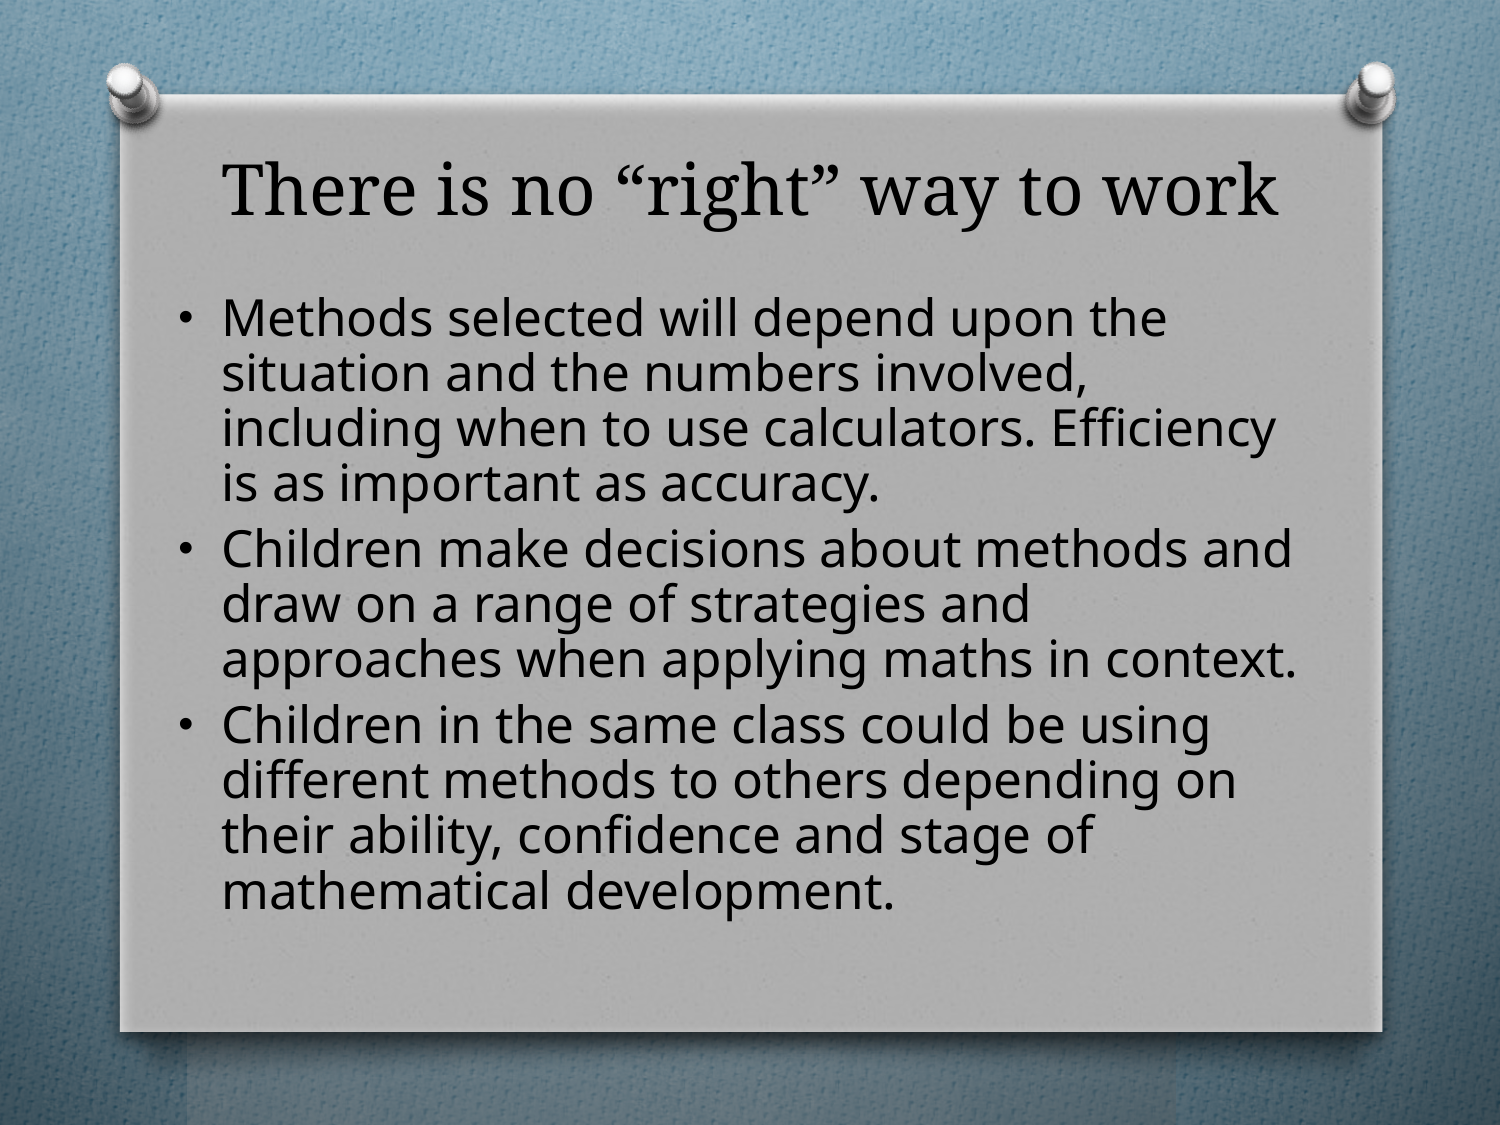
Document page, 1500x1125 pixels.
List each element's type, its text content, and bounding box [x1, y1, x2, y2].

picture [1317, 35, 1439, 156]
list Methods selected will depend upon the situation and the numbers involved, including when to use calculators. Efficiency is as important as accuracy. Children make decisions about methods and draw on a range of strategies and approaches when applying maths in context. Children in the same class could be using different methods to others depending on their ability, confidence and stage of mathematical development. [163, 284, 1323, 977]
picture [75, 29, 198, 153]
title There is no “right” way to work [179, 113, 1323, 260]
